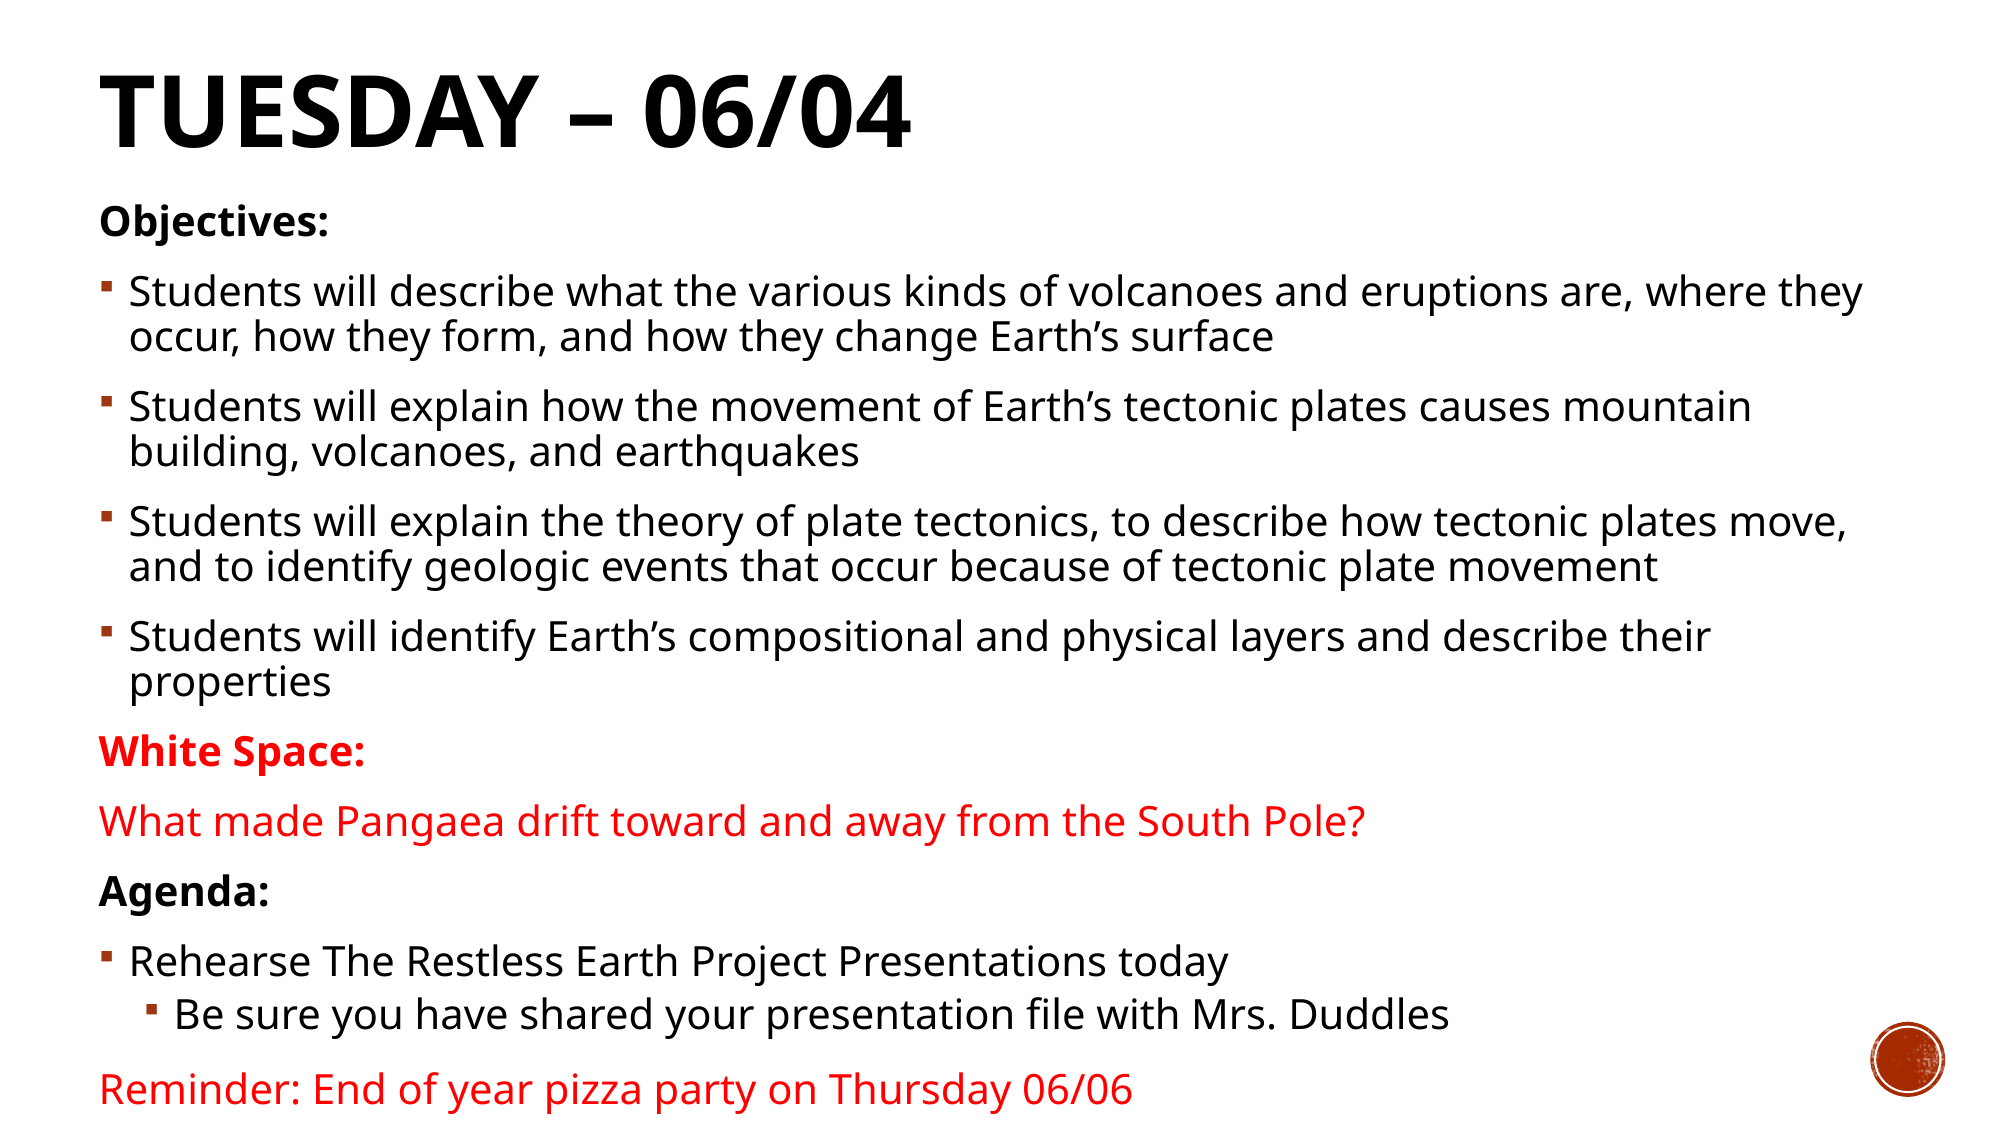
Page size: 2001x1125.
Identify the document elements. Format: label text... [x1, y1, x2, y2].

list Objectives: Students will describe what the various kinds of volcanoes and eruptions are, where they occur, how they form, and how they change Earth’s surface Students will explain how the movement of Earth’s tectonic plates causes mountain building, volcanoes, and earthquakes Students will explain the theory of plate tectonics, to describe how tectonic plates move, and to identify geologic events that occur because of tectonic plate movement Students will identify Earth’s compositional and physical layers and describe their properties White Space: What made Pangaea drift toward and away from the South Pole? Agenda: Rehearse The Restless Earth Project Presentations today Be sure you have shared your presentation file with Mrs. Duddles Reminder: End of year pizza party on Thursday 06/06 [83, 193, 1929, 1074]
title Tuesday – 06/04 [83, 44, 1869, 186]
